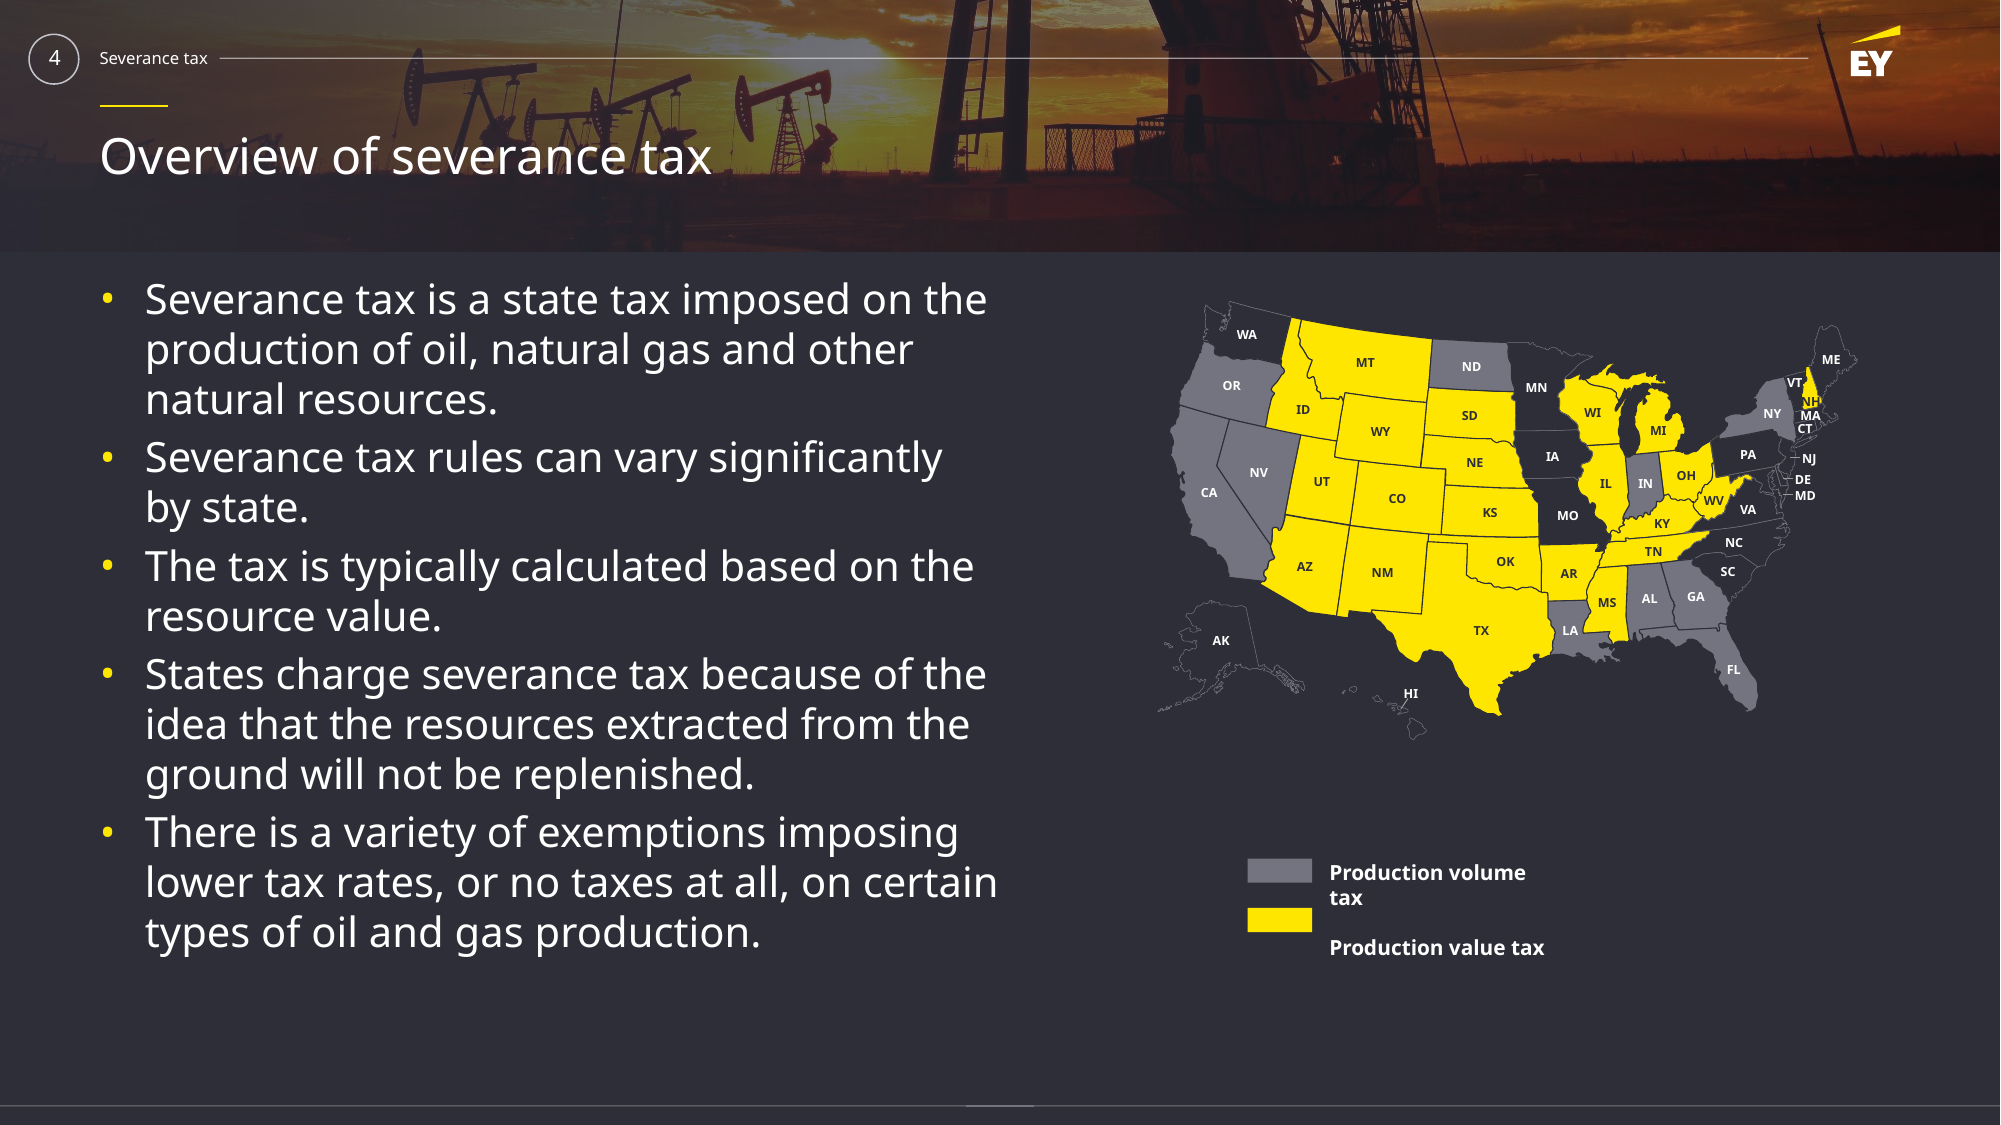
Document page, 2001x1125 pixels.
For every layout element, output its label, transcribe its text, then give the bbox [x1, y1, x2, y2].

picture [1995, 0, 2000, 252]
title Overview of severance tax [99, 133, 1900, 231]
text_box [1247, 853, 1556, 933]
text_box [1157, 301, 1858, 741]
list Severance tax is a state tax imposed on the production of oil, natural gas and other natural resources. Severance tax rules can vary significantly by state. The tax is typically calculated based on the resource value. States charge severance tax because of the idea that the resources extracted from the ground will not be replenished. There is a variety of exemptions imposing lower tax rates, or no taxes at all, on certain types of oil and gas production. [99, 272, 1000, 1088]
